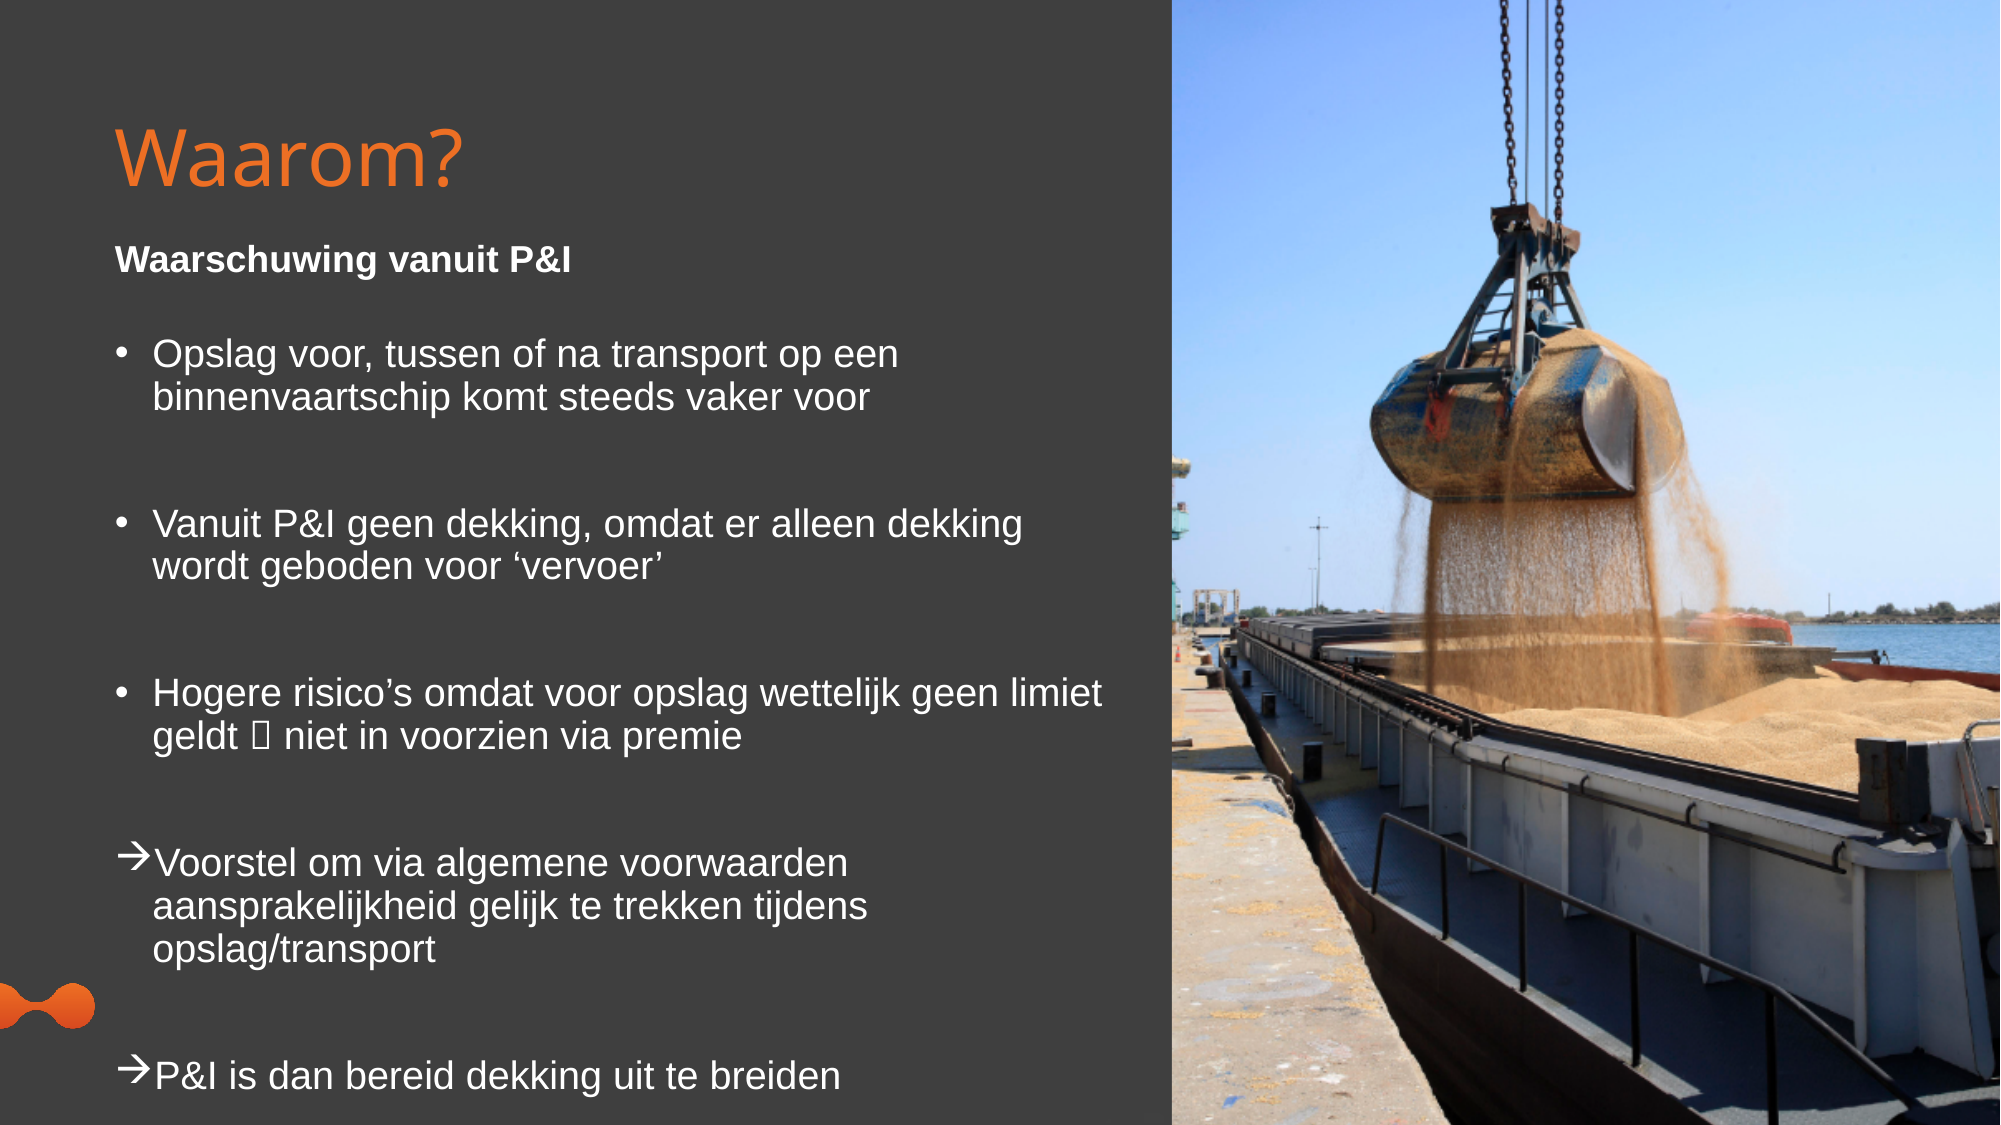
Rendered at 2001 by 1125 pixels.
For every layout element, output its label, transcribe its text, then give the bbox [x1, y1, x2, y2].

list Waarschuwing vanuit P&I [99, 227, 1171, 288]
list Opslag voor, tussen of na transport op een binnenvaartschip komt steeds vaker voor Vanuit P&I geen dekking, omdat er alleen dekking wordt geboden voor ‘vervoer’ Hogere risico’s omdat voor opslag wettelijk geen limiet geldt  niet in voorzien via premie Voorstel om via algemene voorwaarden aansprakelijkheid gelijk te trekken tijdens opslag/transport P&I is dan bereid dekking uit te breiden [99, 325, 1127, 1087]
picture [0, 983, 95, 1029]
picture [1030, 0, 2000, 1125]
title Waarom? [99, 109, 1171, 212]
